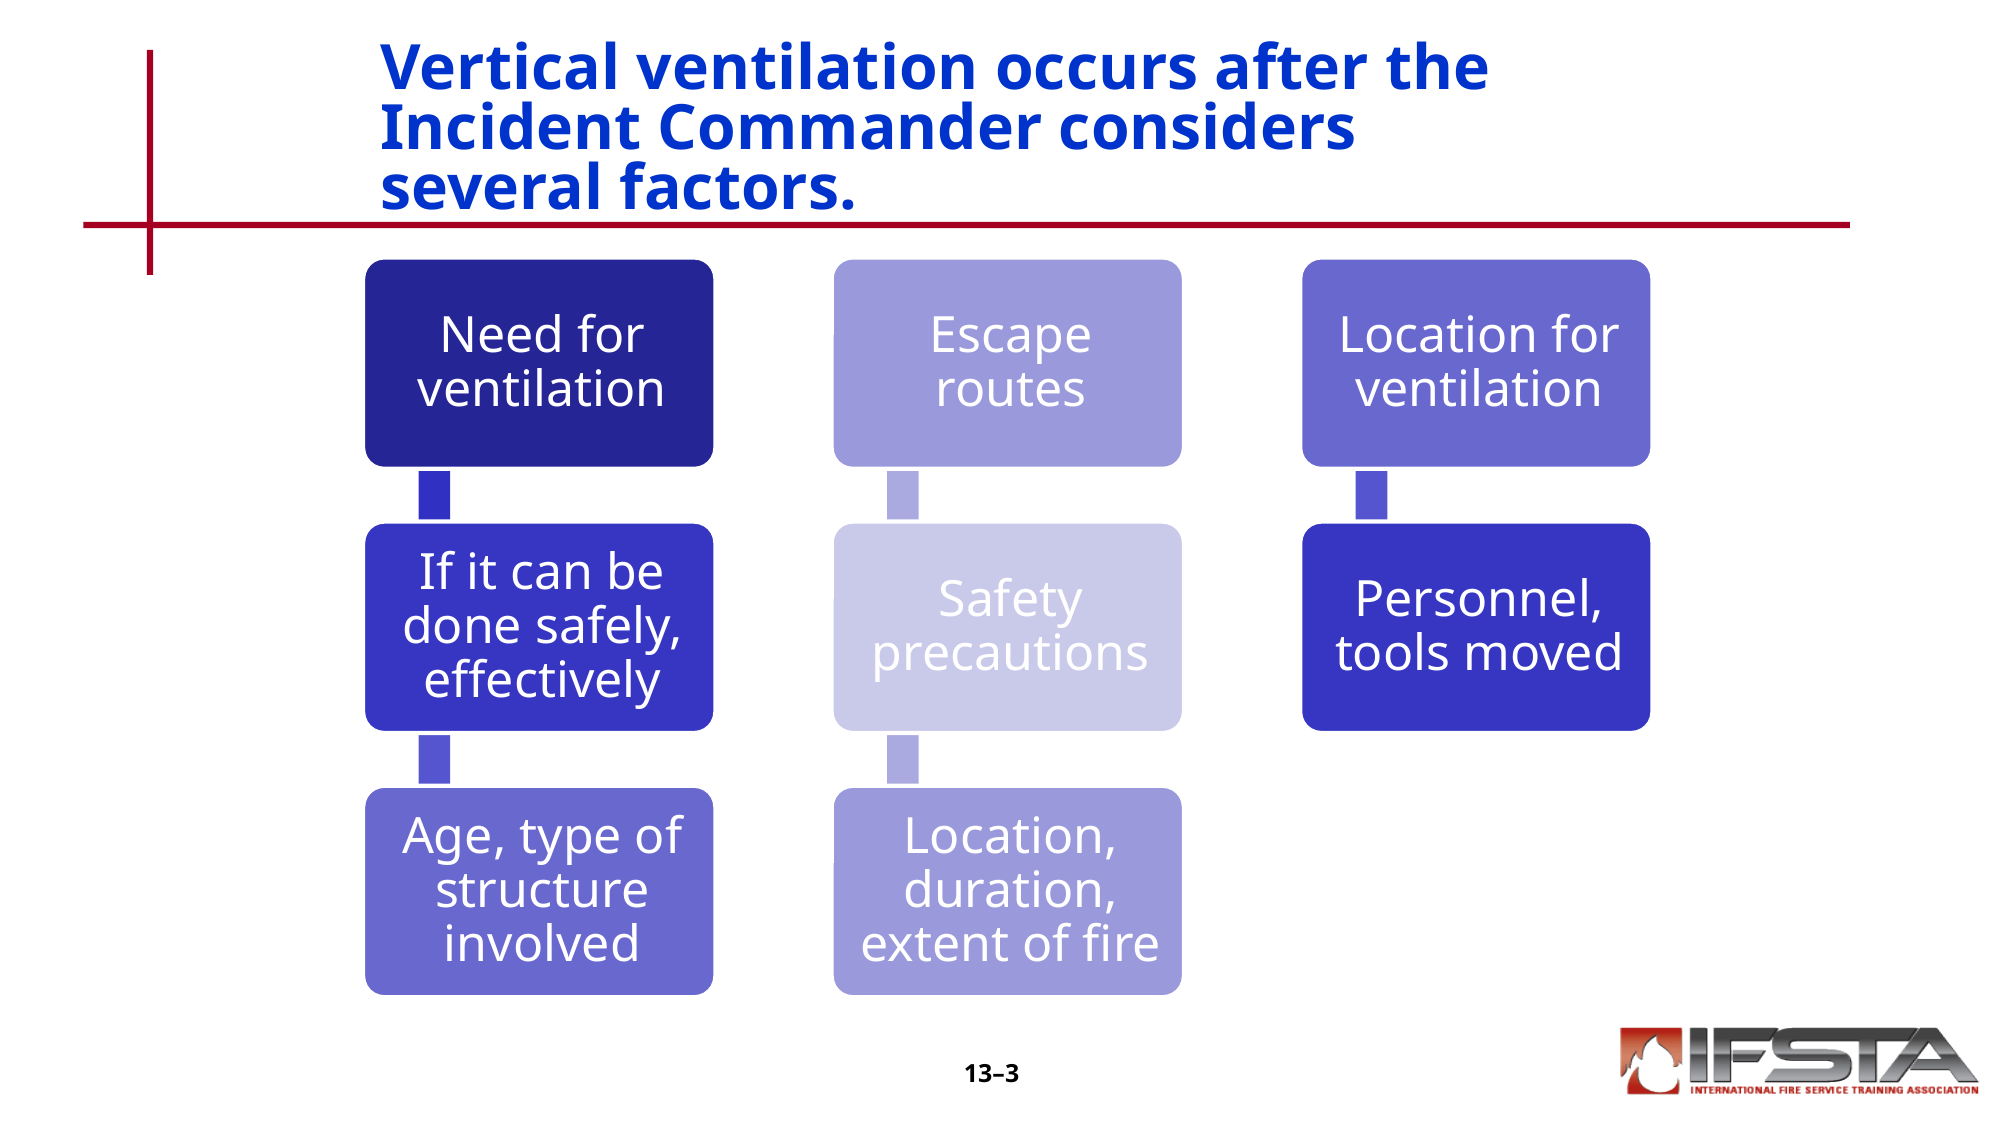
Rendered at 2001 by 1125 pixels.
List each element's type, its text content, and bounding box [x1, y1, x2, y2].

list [362, 254, 1654, 1001]
title Vertical ventilation occurs after the Incident Commander considers several factors. [365, 34, 1544, 185]
slide_number 13–3 [783, 1050, 1200, 1125]
picture [1620, 1027, 1980, 1097]
